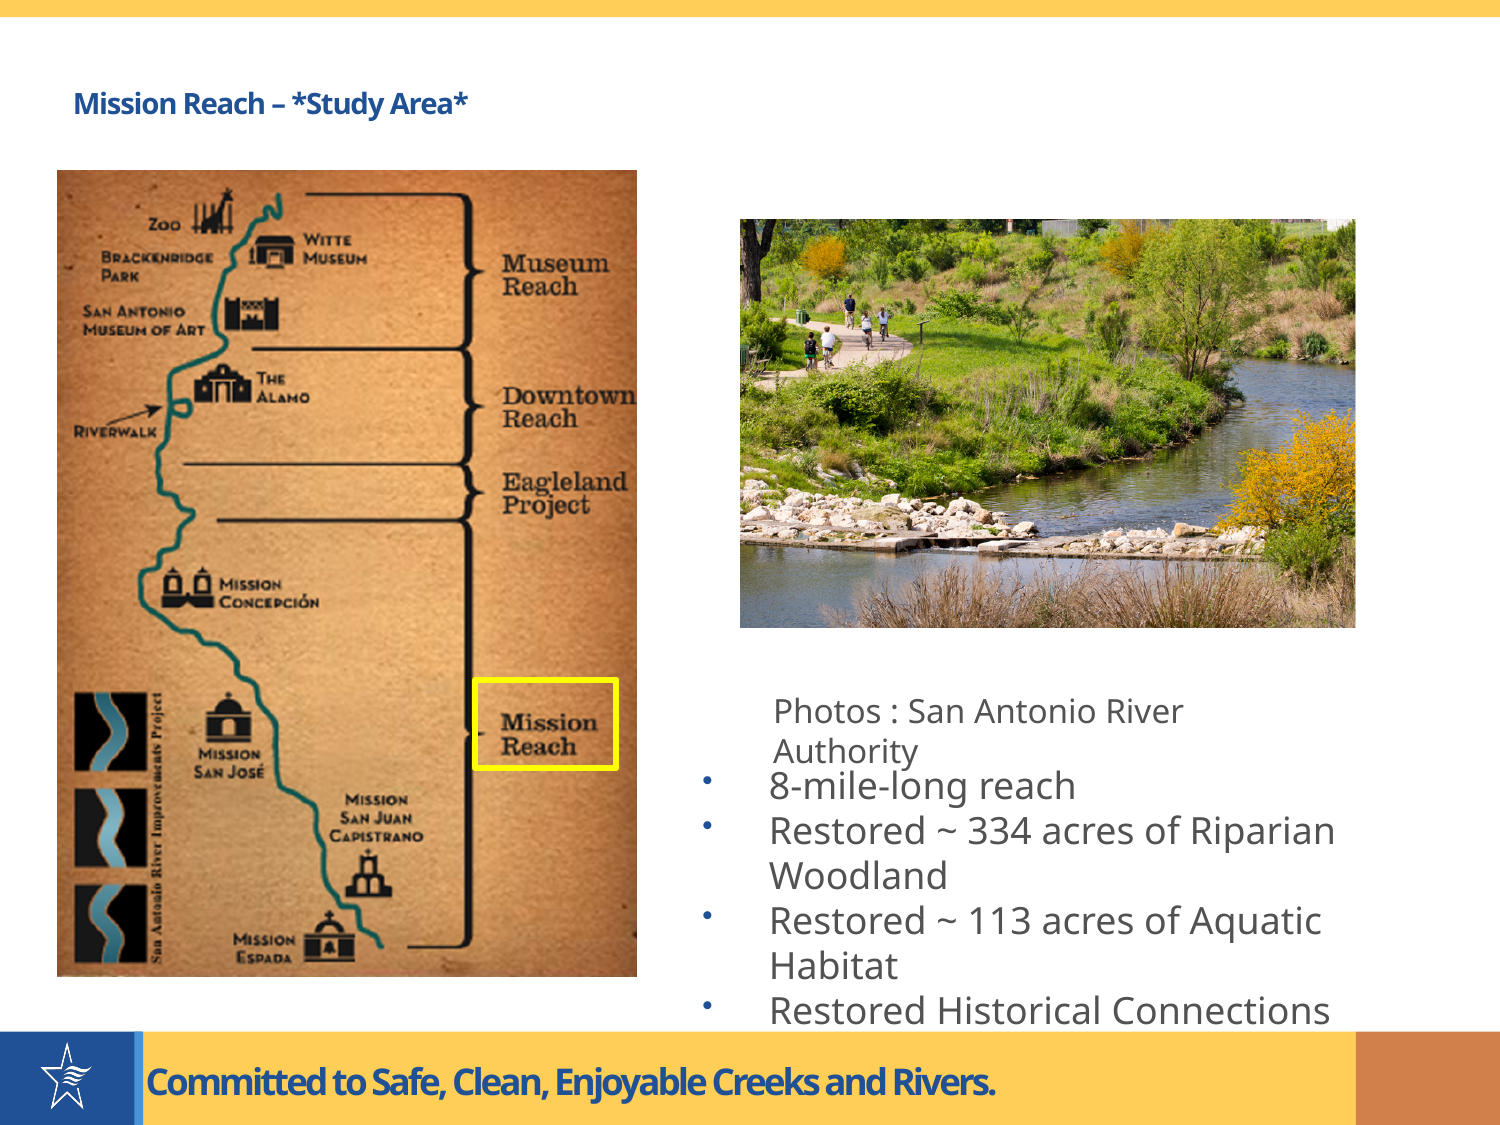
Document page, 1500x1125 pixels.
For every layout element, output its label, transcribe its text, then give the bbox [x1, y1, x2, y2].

picture [40, 1040, 94, 1110]
list 8-mile-long reach Restored ~ 334 acres of Riparian Woodland Restored ~ 113 acres of Aquatic Habitat Restored Historical Connections [687, 754, 1456, 1125]
text_box Photos : San Antonio River Authority [758, 683, 1309, 778]
picture [57, 170, 637, 977]
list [740, 219, 1356, 628]
title Mission Reach – *Study Area* [57, 77, 1280, 164]
